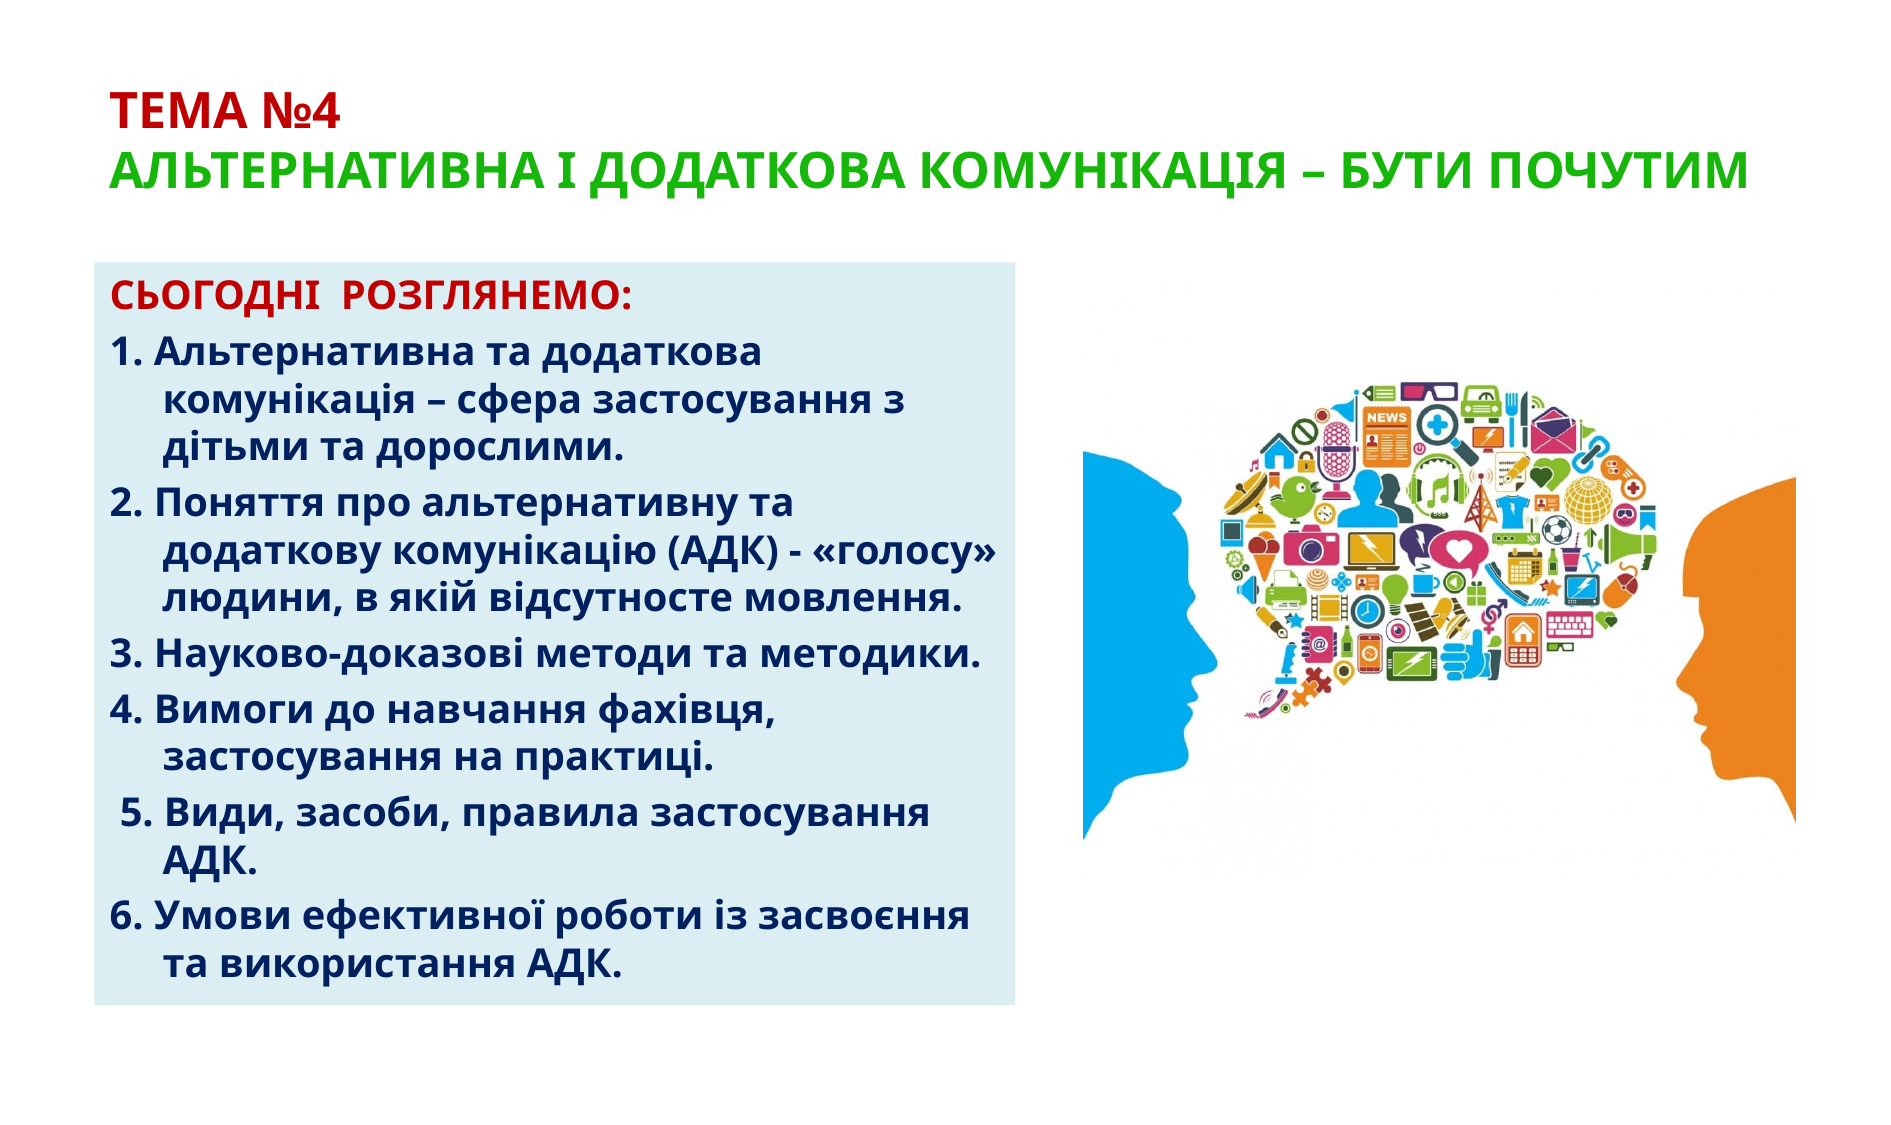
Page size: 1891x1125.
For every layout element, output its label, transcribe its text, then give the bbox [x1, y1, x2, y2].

title ТЕМА №4 АЛЬТЕРНАТИВНА І ДОДАТКОВА КОМУНІКАЦІЯ – БУТИ ПОЧУТИМ [94, 45, 1796, 233]
list СЬОГОДНІ РОЗГЛЯНЕМО: 1. Альтернативна та додаткова комунікація – сфера застосування з дітьми та дорослими. 2. Поняття про альтернативну та додаткову комунікацію (АДК) - «голосу» людини, в якій відсутносте мовлення. 3. Науково-доказові методи та методики. 4. Вимоги до навчання фахівця, застосування на практиці. 5. Види, засоби, правила застосування АДК. 6. Умови ефективної роботи із засвоєння та використання АДК. [94, 262, 1016, 1005]
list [1083, 285, 1796, 880]
